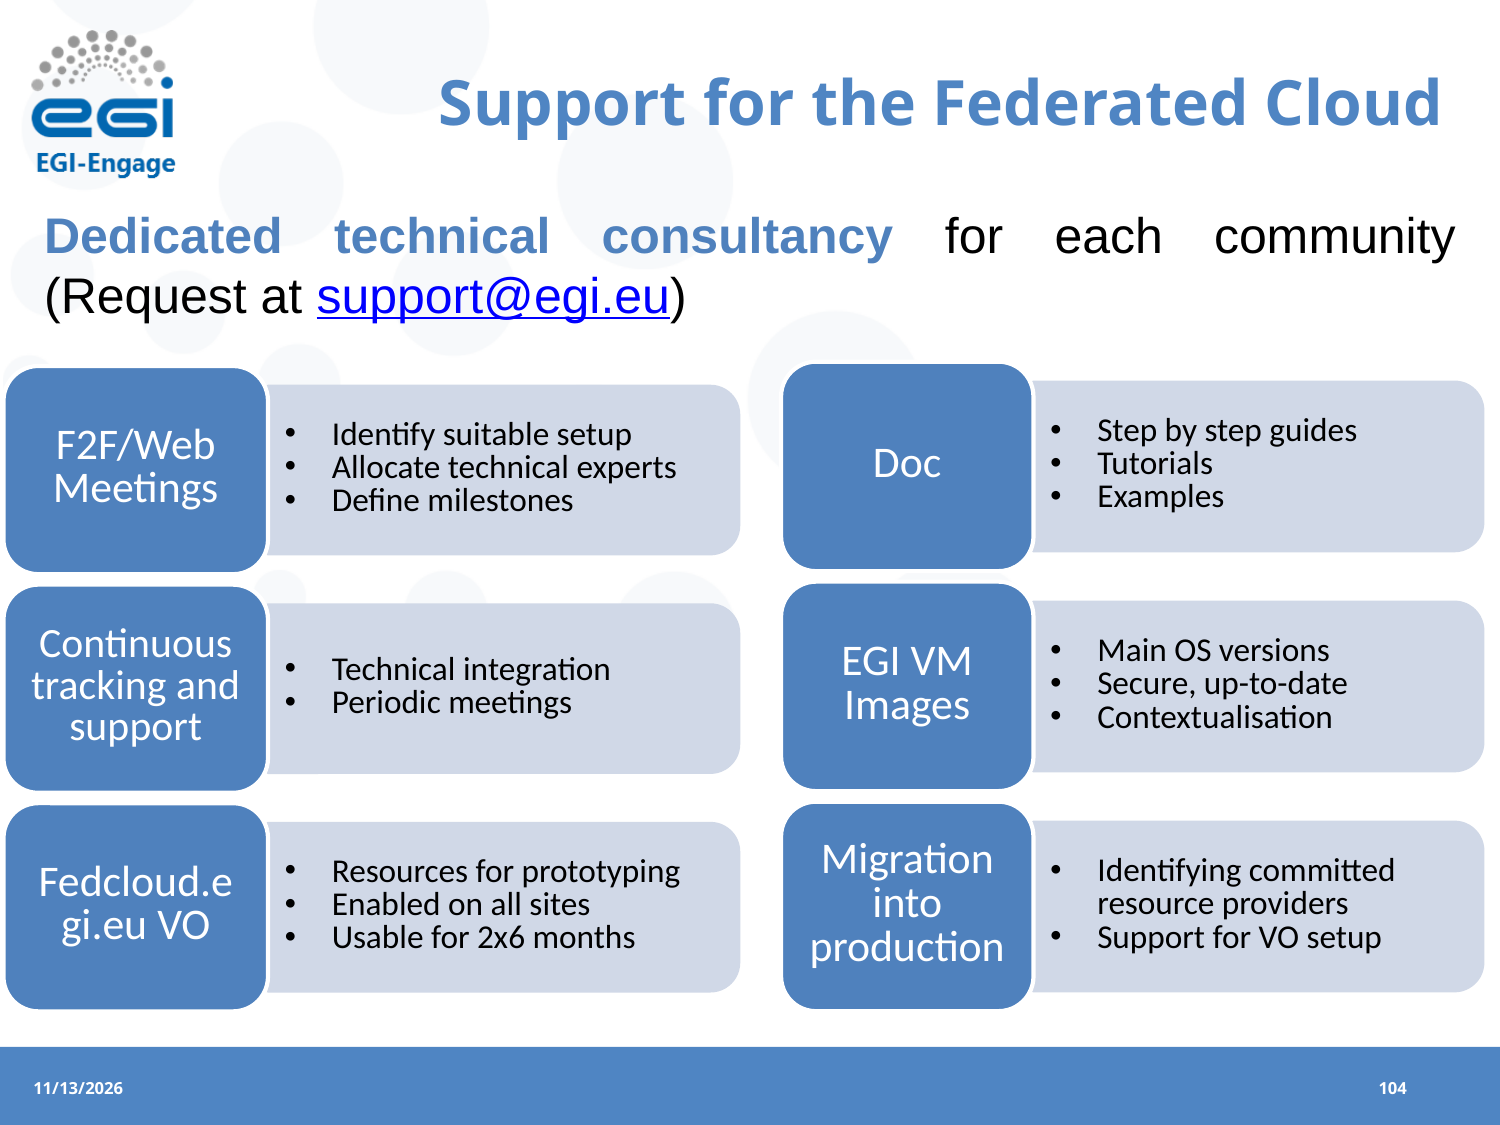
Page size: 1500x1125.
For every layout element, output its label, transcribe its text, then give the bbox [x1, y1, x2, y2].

picture [3, 0, 1076, 772]
text_box Dedicated technical consultancy for each community (Request at support@egi.eu) [29, 196, 1471, 291]
title Support for the Federated Cloud [253, 30, 1459, 171]
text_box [780, 361, 1483, 1012]
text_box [3, 365, 739, 1012]
